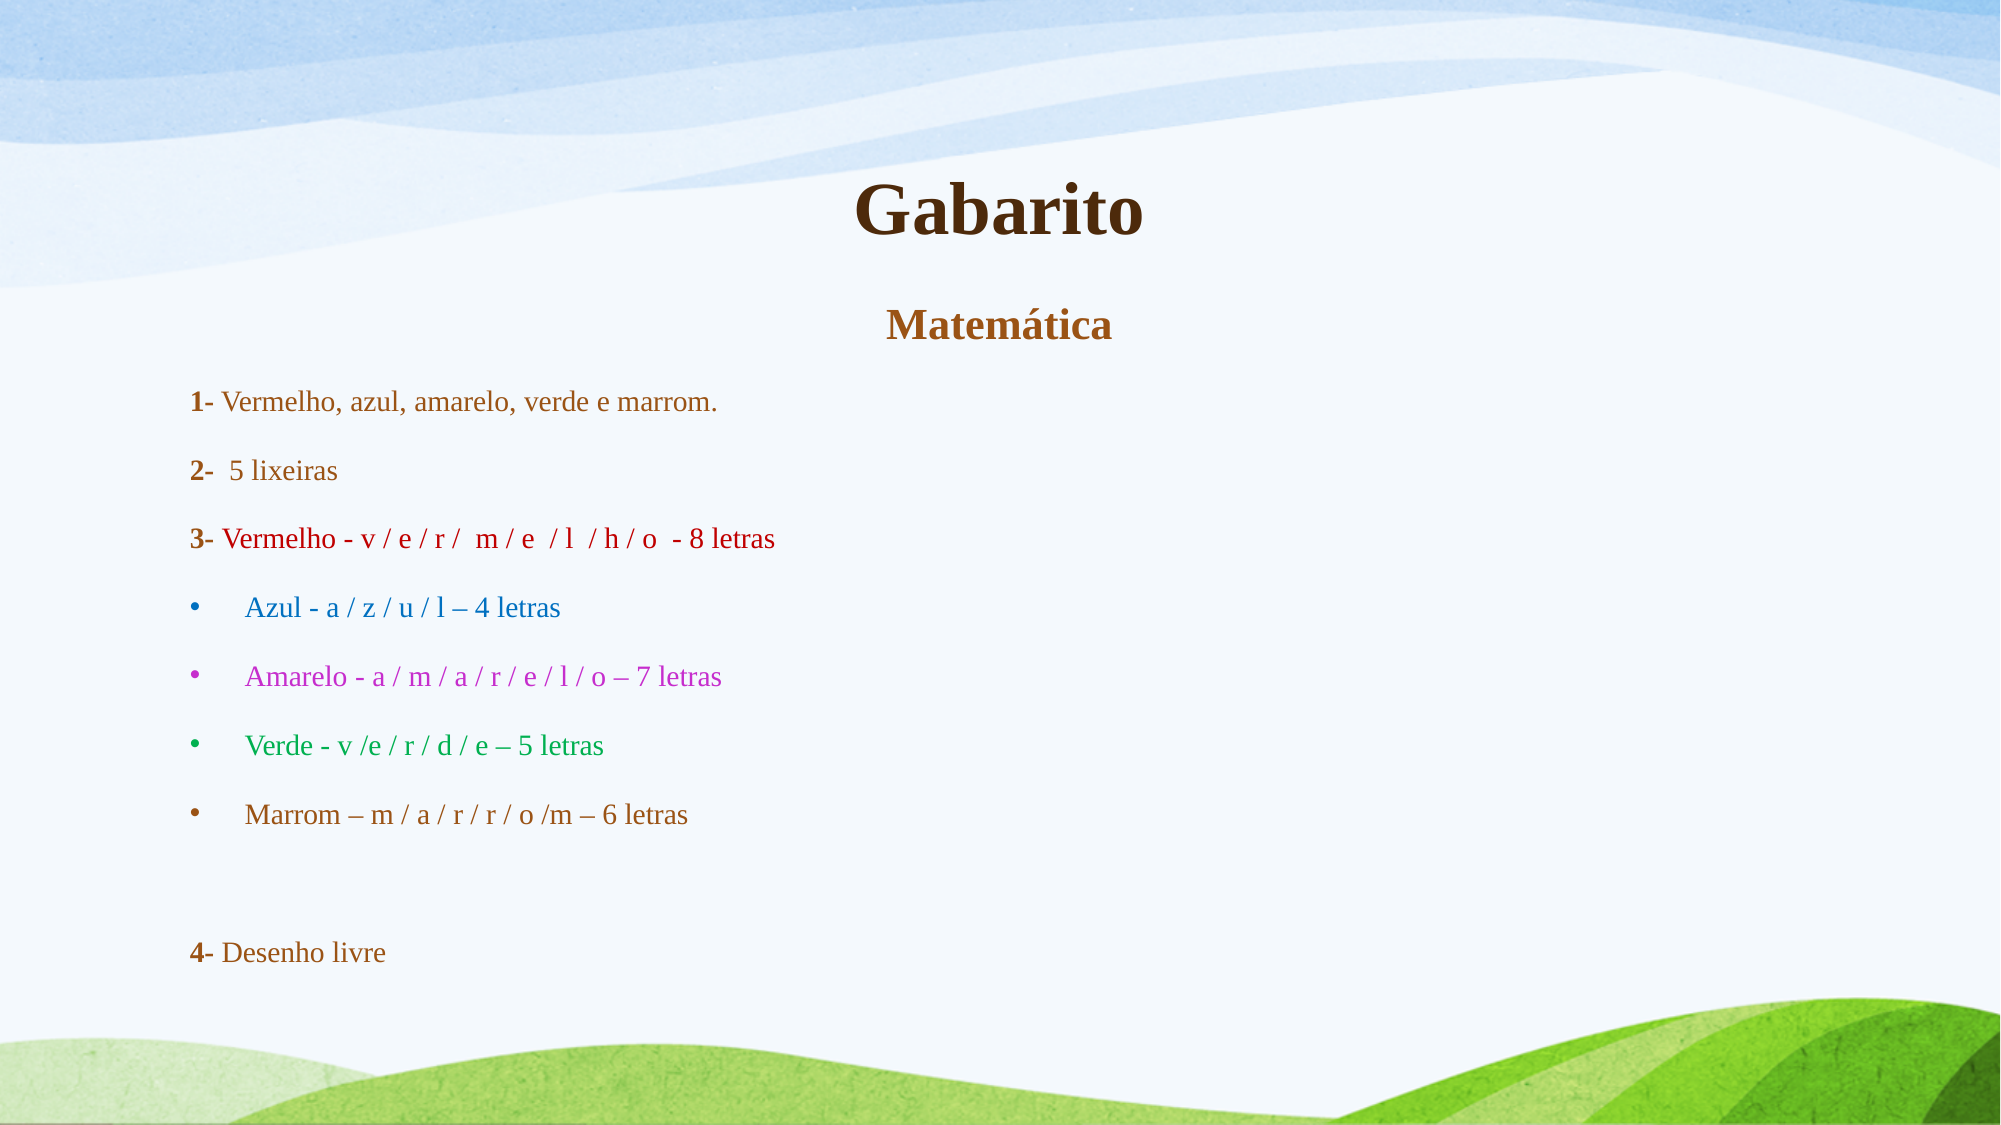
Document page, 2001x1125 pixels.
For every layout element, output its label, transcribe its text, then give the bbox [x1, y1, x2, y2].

list Matemática 1- Vermelho, azul, amarelo, verde e marrom. 2- 5 lixeiras 3- Vermelho - v / e / r / m / e / l / h / o - 8 letras Azul - a / z / u / l – 4 letras Amarelo - a / m / a / r / e / l / o – 7 letras Verde - v /e / r / d / e – 5 letras Marrom – m / a / r / r / o /m – 6 letras 4- Desenho livre [174, 287, 1825, 982]
picture [0, 0, 2001, 1125]
title Gabarito [174, 58, 1825, 259]
